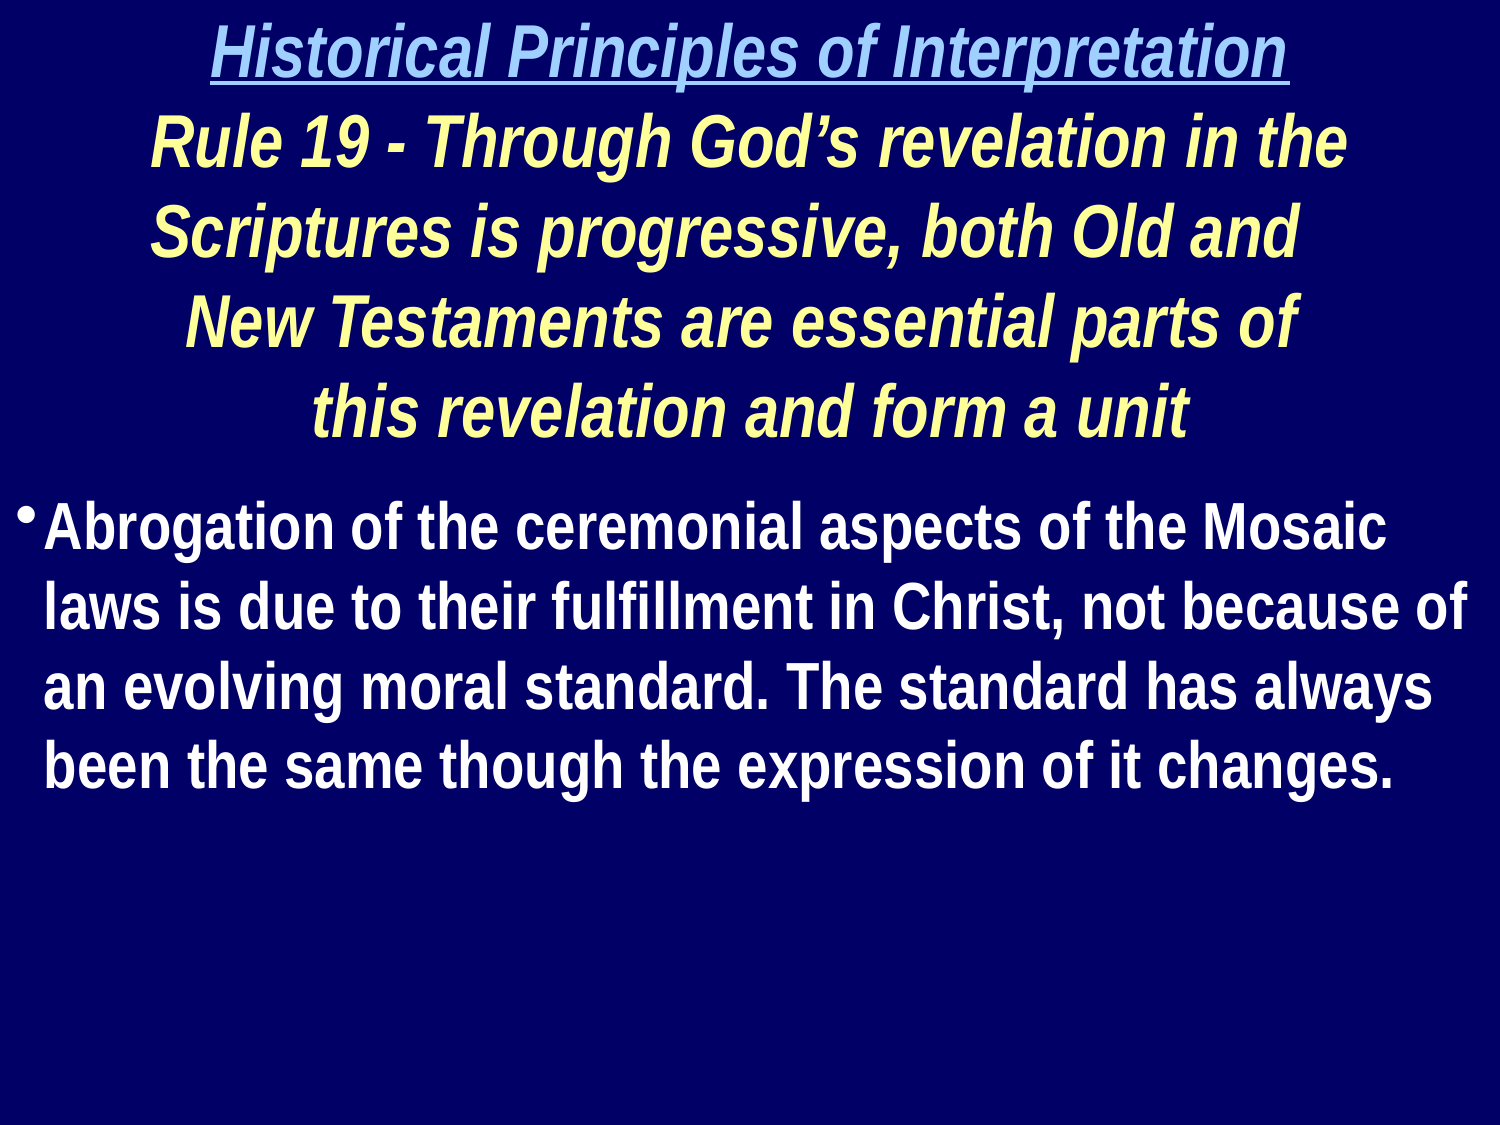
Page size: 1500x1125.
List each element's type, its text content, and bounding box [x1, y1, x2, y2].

list Abrogation of the ceremonial aspects of the Mosaic laws is due to their fulfillment in Christ, not because of an evolving moral standard. The standard has always been the same though the expression of it changes. [0, 474, 1500, 1125]
title Historical Principles of Interpretation Rule 19 - Through God’s revelation in the Scriptures is progressive, both Old and New Testaments are essential parts of this revelation and form a unit [0, 2, 1500, 453]
